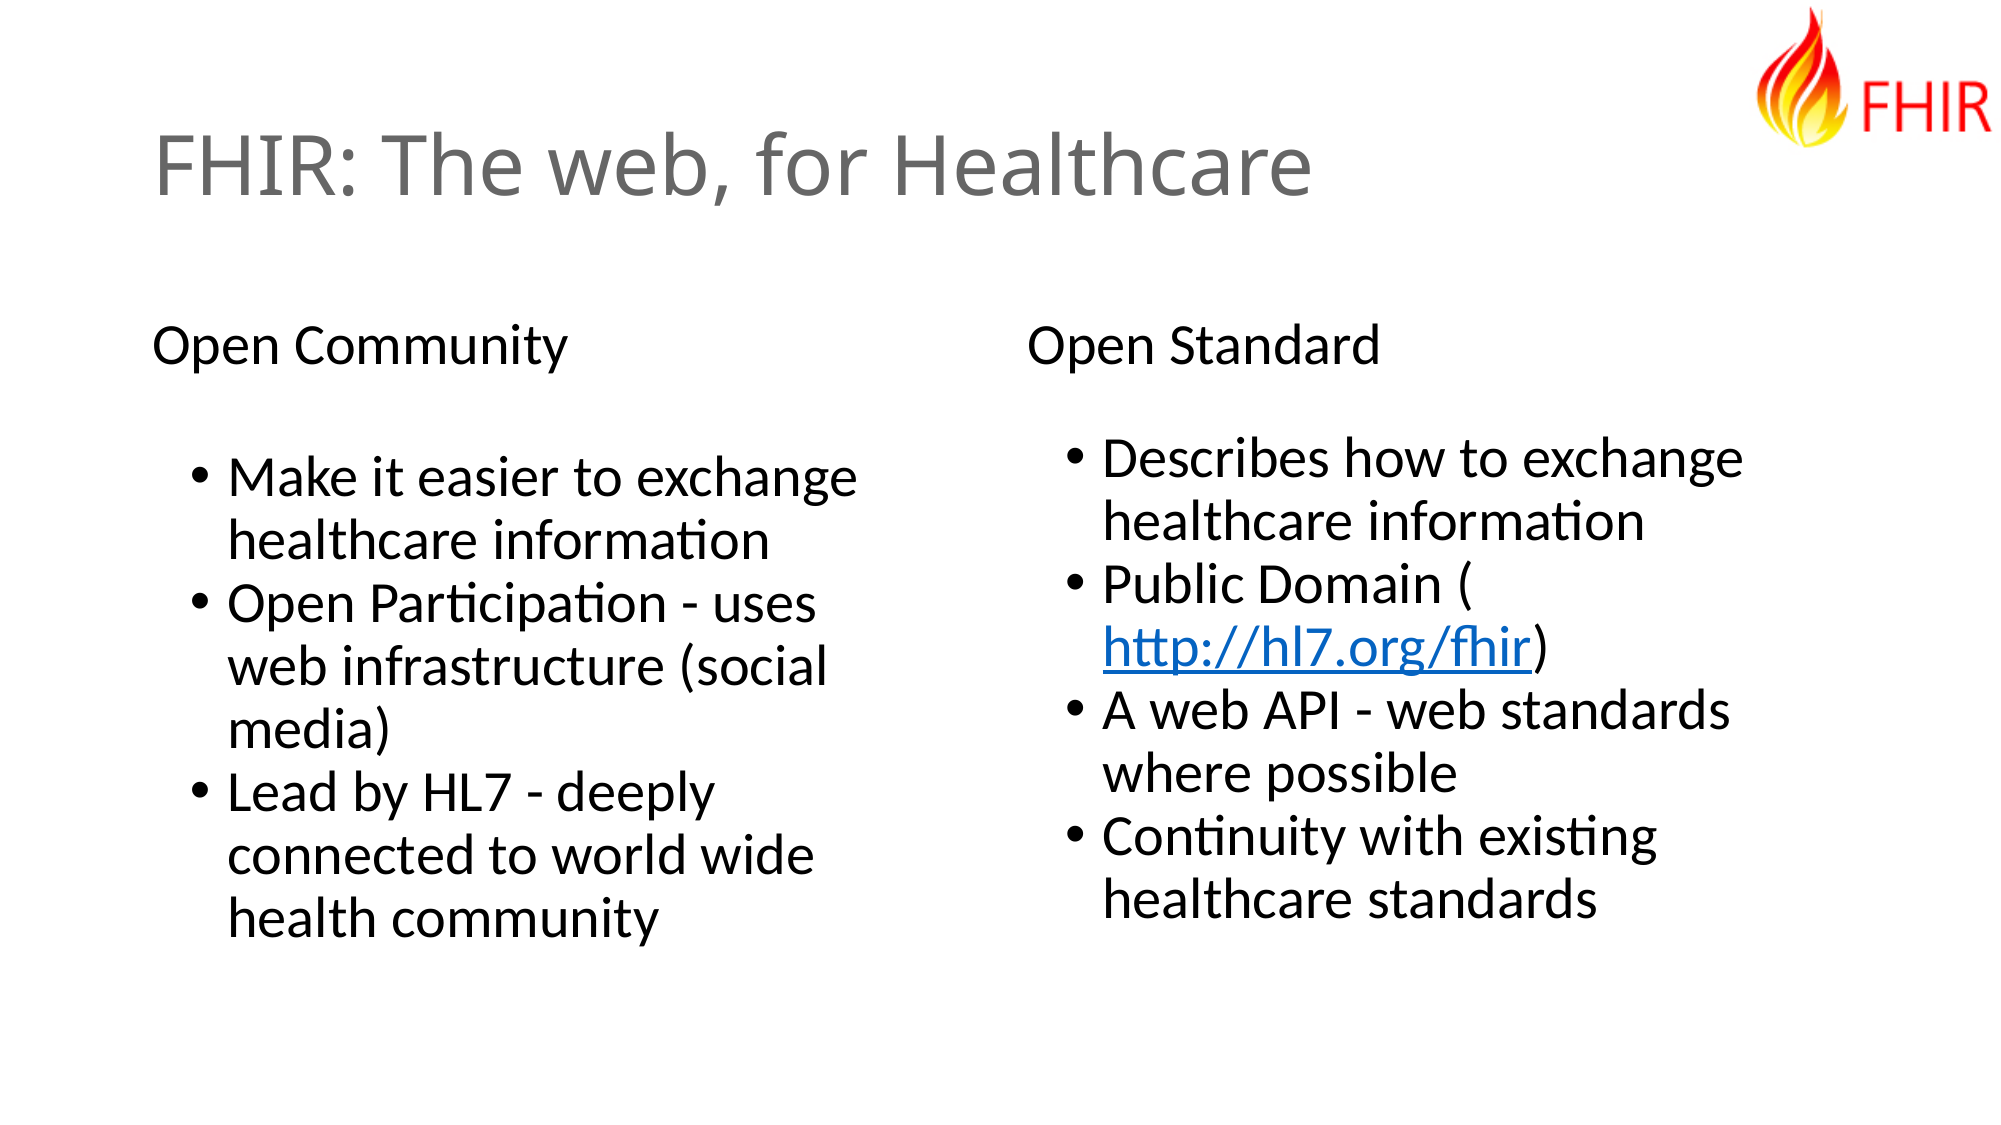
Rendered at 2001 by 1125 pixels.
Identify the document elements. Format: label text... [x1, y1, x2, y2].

list Describes how to exchange healthcare information Public Domain (http://hl7.org/fhir) A web API - web standards where possible Continuity with existing healthcare standards [1012, 412, 1882, 1050]
list Open Standard [1012, 299, 1863, 412]
list Make it easier to exchange healthcare information Open Participation - uses web infrastructure (social media) Lead by HL7 - deeply connected to world wide health community [137, 431, 923, 1069]
title FHIR: The web, for Healthcare [137, 59, 1863, 278]
picture [1747, 0, 2001, 155]
list Open Community [137, 299, 988, 1014]
